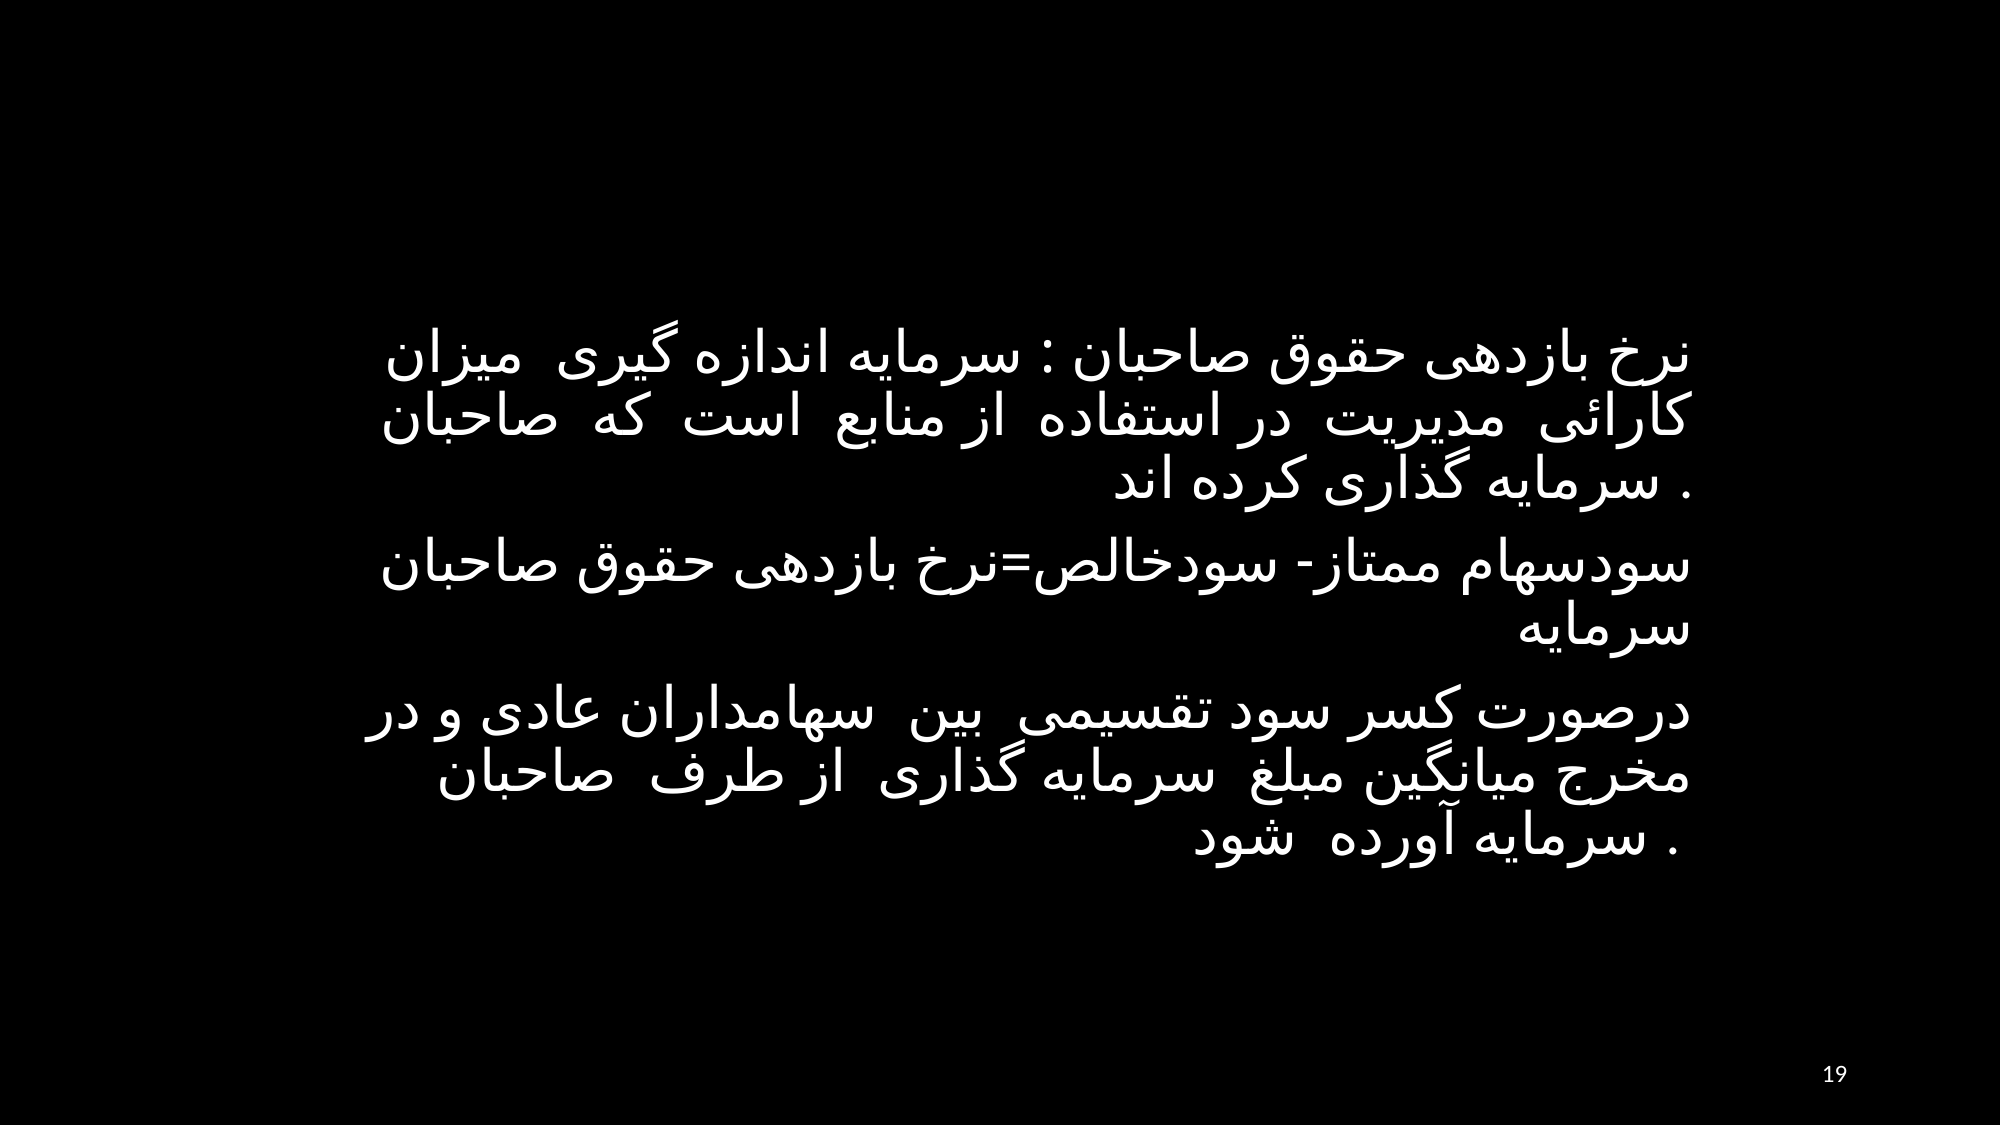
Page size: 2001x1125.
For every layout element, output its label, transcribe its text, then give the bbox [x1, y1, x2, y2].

list نرخ بازدهی حقوق صاحبان : سرمایه اندازه گیری میزان کارائی مدیریت در استفاده از منابع است که صاحبان سرمایه گذاری کرده اند . سودسهام ممتاز- سودخالص=نرخ بازدهی حقوق صاحبان سرمایه درصورت کسر سود تقسیمی بین سهامداران عادی و در مخرج میانگین مبلغ سرمایه گذاری از طرف صاحبان سرمایه آورده شود . [208, 314, 1709, 990]
slide_number 19 [1412, 1042, 1863, 1103]
